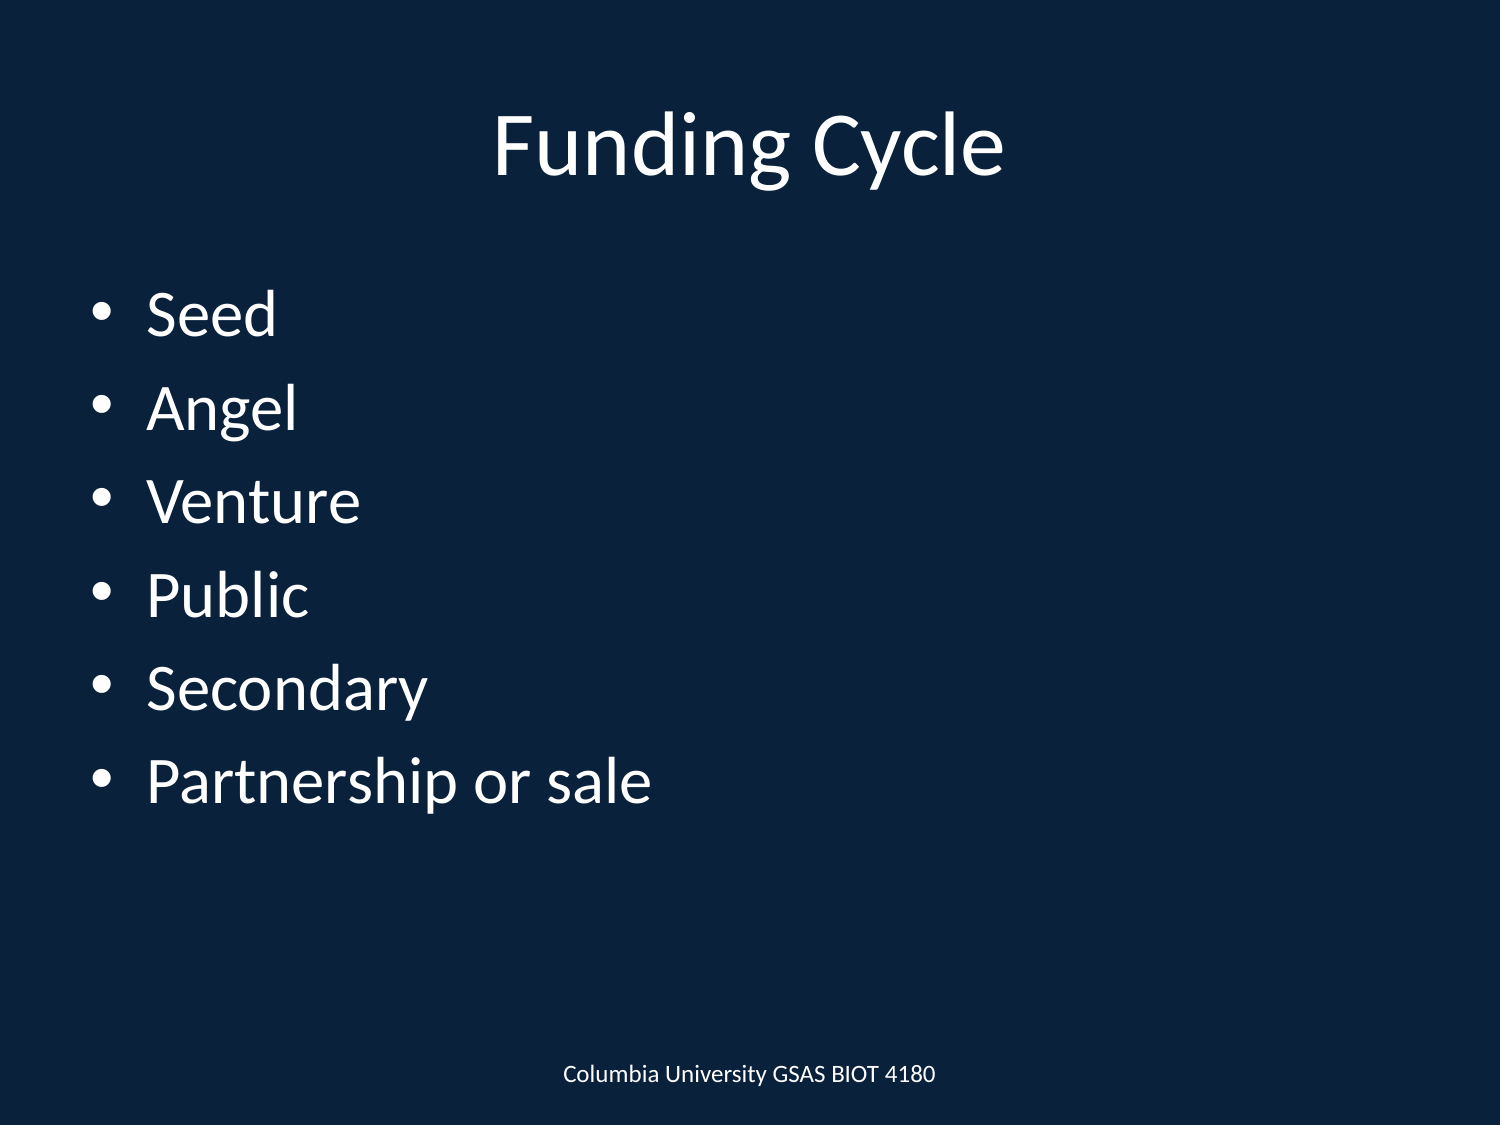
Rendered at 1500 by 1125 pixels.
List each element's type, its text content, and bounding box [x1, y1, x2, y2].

footer Columbia University GSAS BIOT 4180 [512, 1042, 988, 1103]
list Seed Angel Venture Public Secondary Partnership or sale [75, 262, 1425, 1005]
title Funding Cycle [75, 45, 1425, 233]
